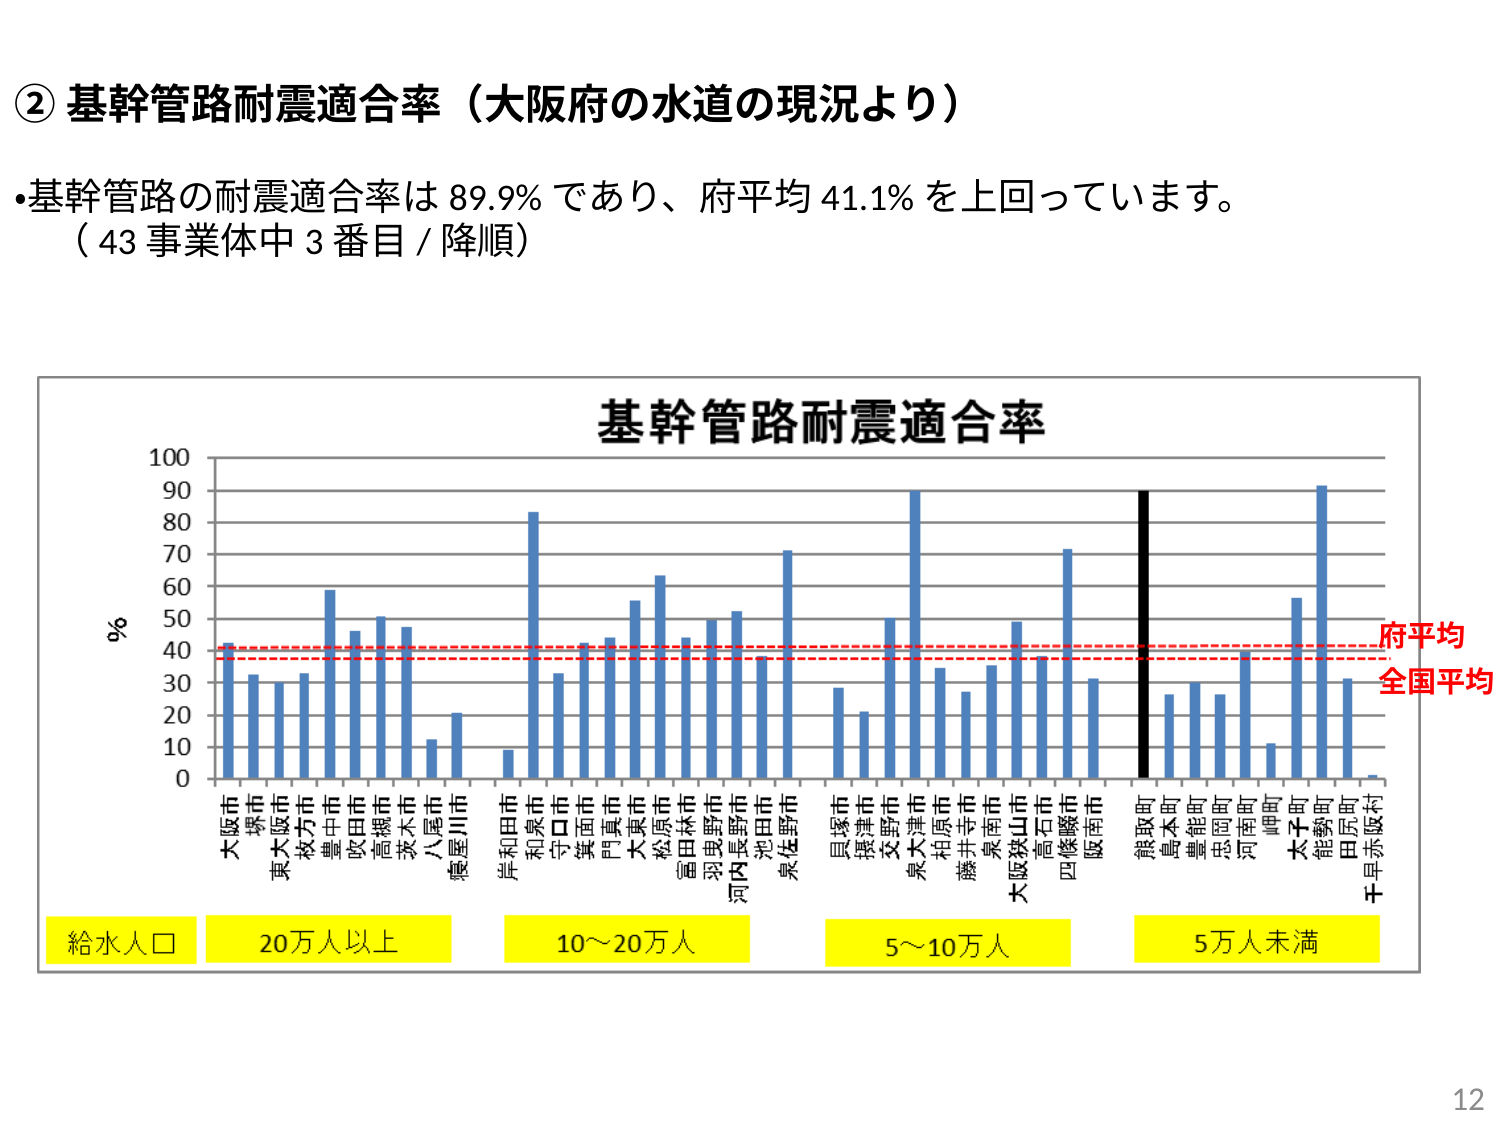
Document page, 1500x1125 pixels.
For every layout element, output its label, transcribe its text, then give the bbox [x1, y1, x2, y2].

slide_number 12 [1162, 1067, 1500, 1125]
text_box ②基幹管路耐震適合率（大阪府の水道の現況より） ・基幹管路の耐震適合率は89.9%であり、府平均41.1%を上回っています。 （43事業体中3番目/降順） [0, 70, 1500, 270]
picture [37, 376, 1421, 980]
text_box 府平均 [1421, 610, 1500, 655]
text_box 全国平均 [1421, 655, 1500, 706]
